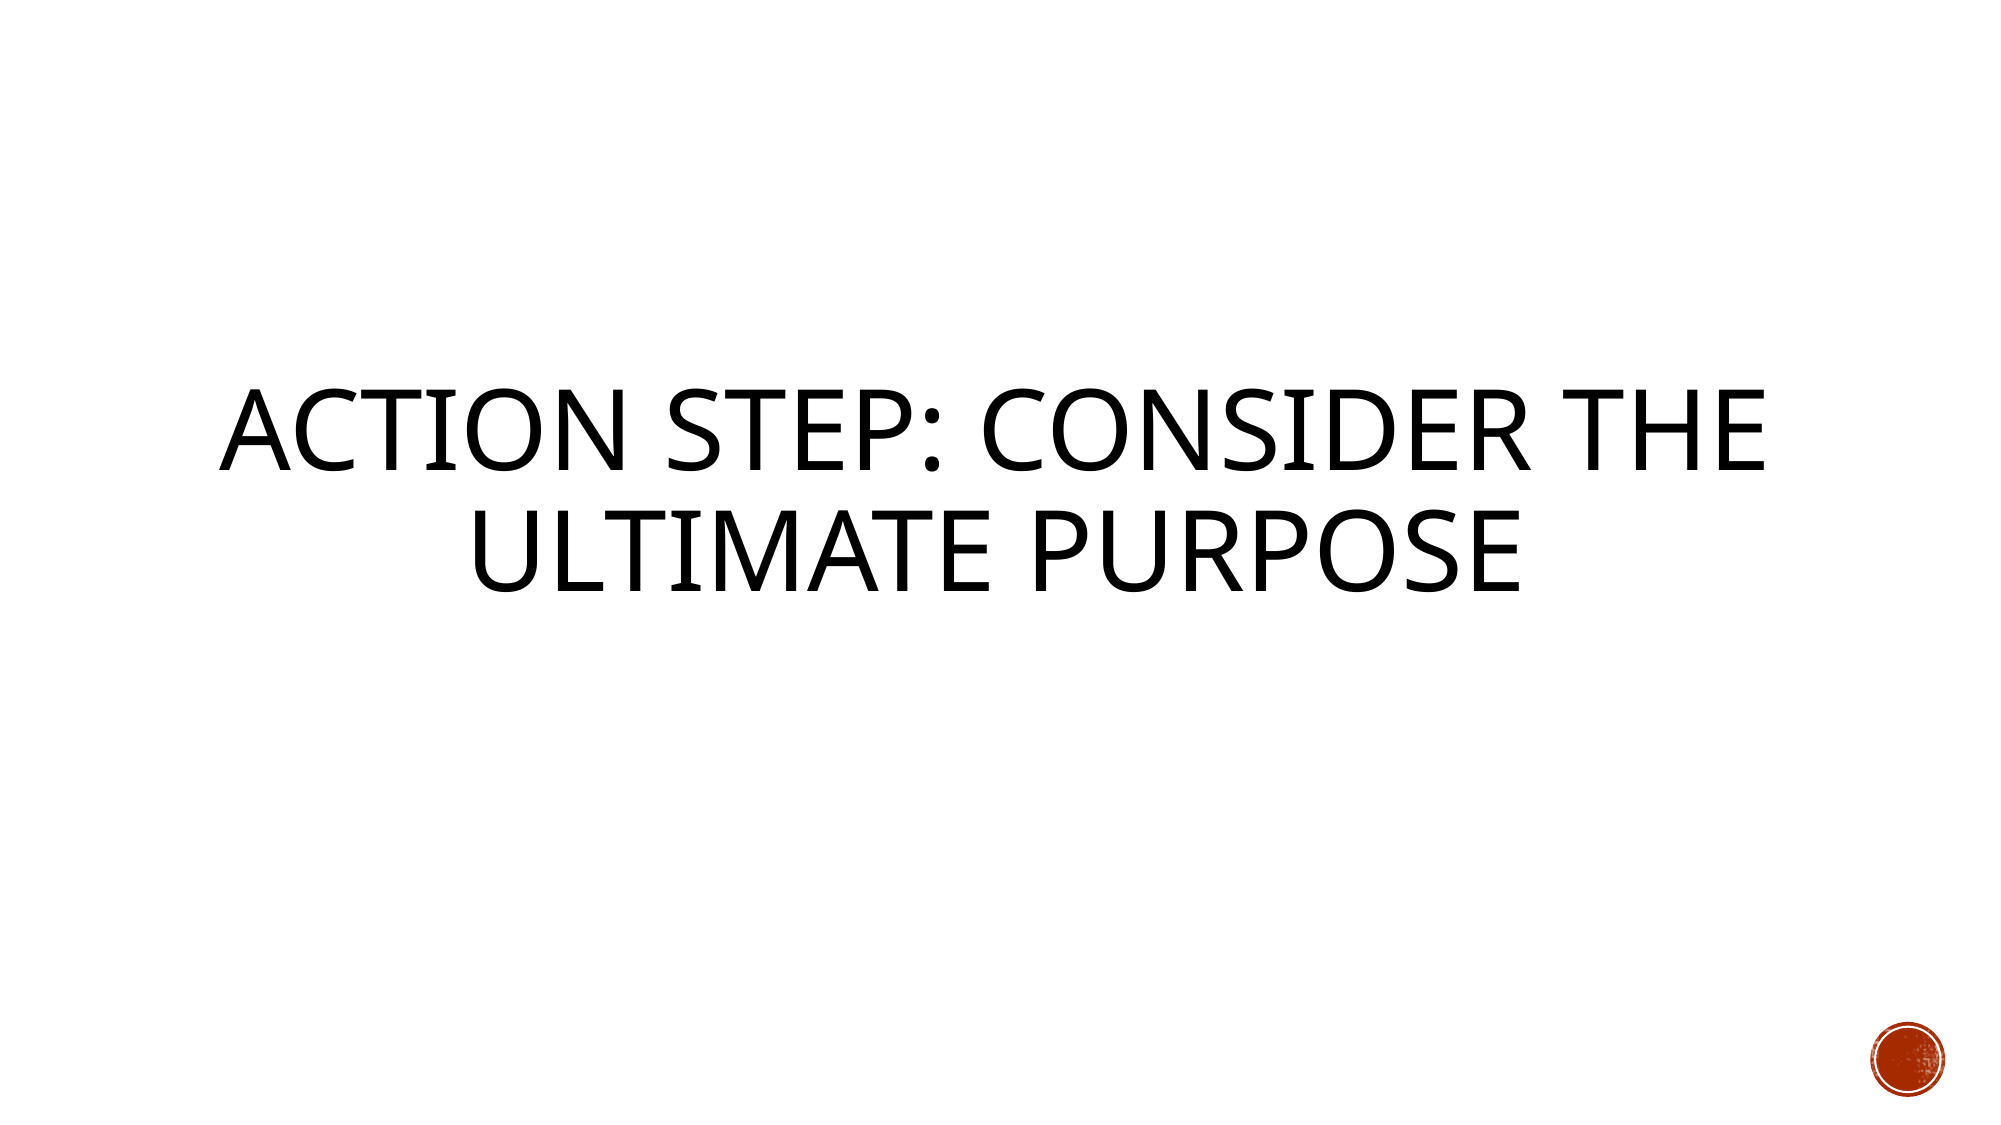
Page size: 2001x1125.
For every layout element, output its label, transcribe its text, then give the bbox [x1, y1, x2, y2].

title Action step: consider the ultimate purpose [170, 362, 1821, 627]
